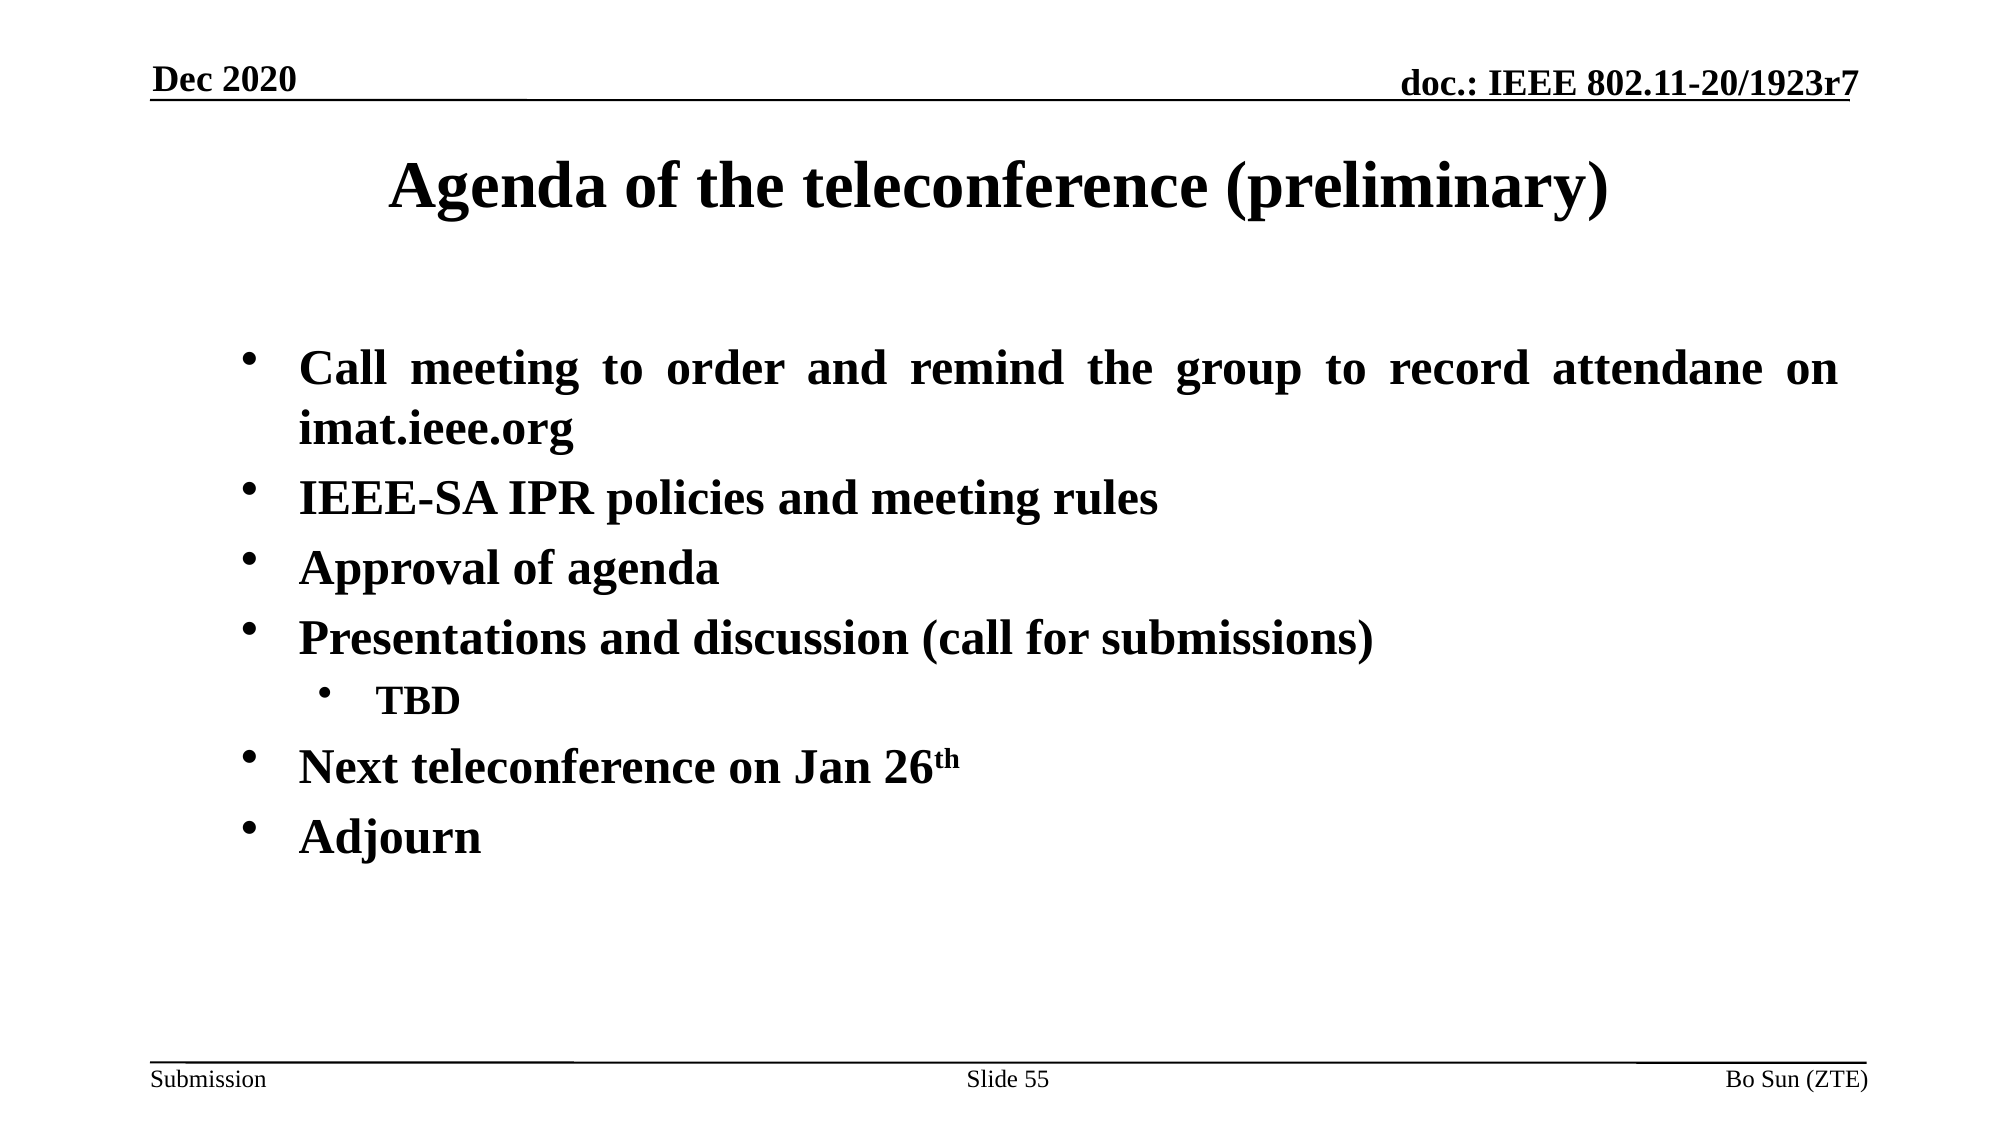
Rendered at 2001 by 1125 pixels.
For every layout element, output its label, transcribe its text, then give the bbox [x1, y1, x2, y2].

text_box Call meeting to order and remind the group to record attendane on imat.ieee.org IEEE-SA IPR policies and meeting rules Approval of agenda Presentations and discussion (call for submissions) TBD Next teleconference on Jan 26th Adjourn [225, 327, 1855, 1049]
footer Bo Sun (ZTE) [1171, 1061, 1869, 1093]
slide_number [152, 54, 563, 100]
slide_number Slide 55 [949, 1061, 1067, 1123]
text_box Agenda of the teleconference (preliminary) [362, 99, 1638, 262]
